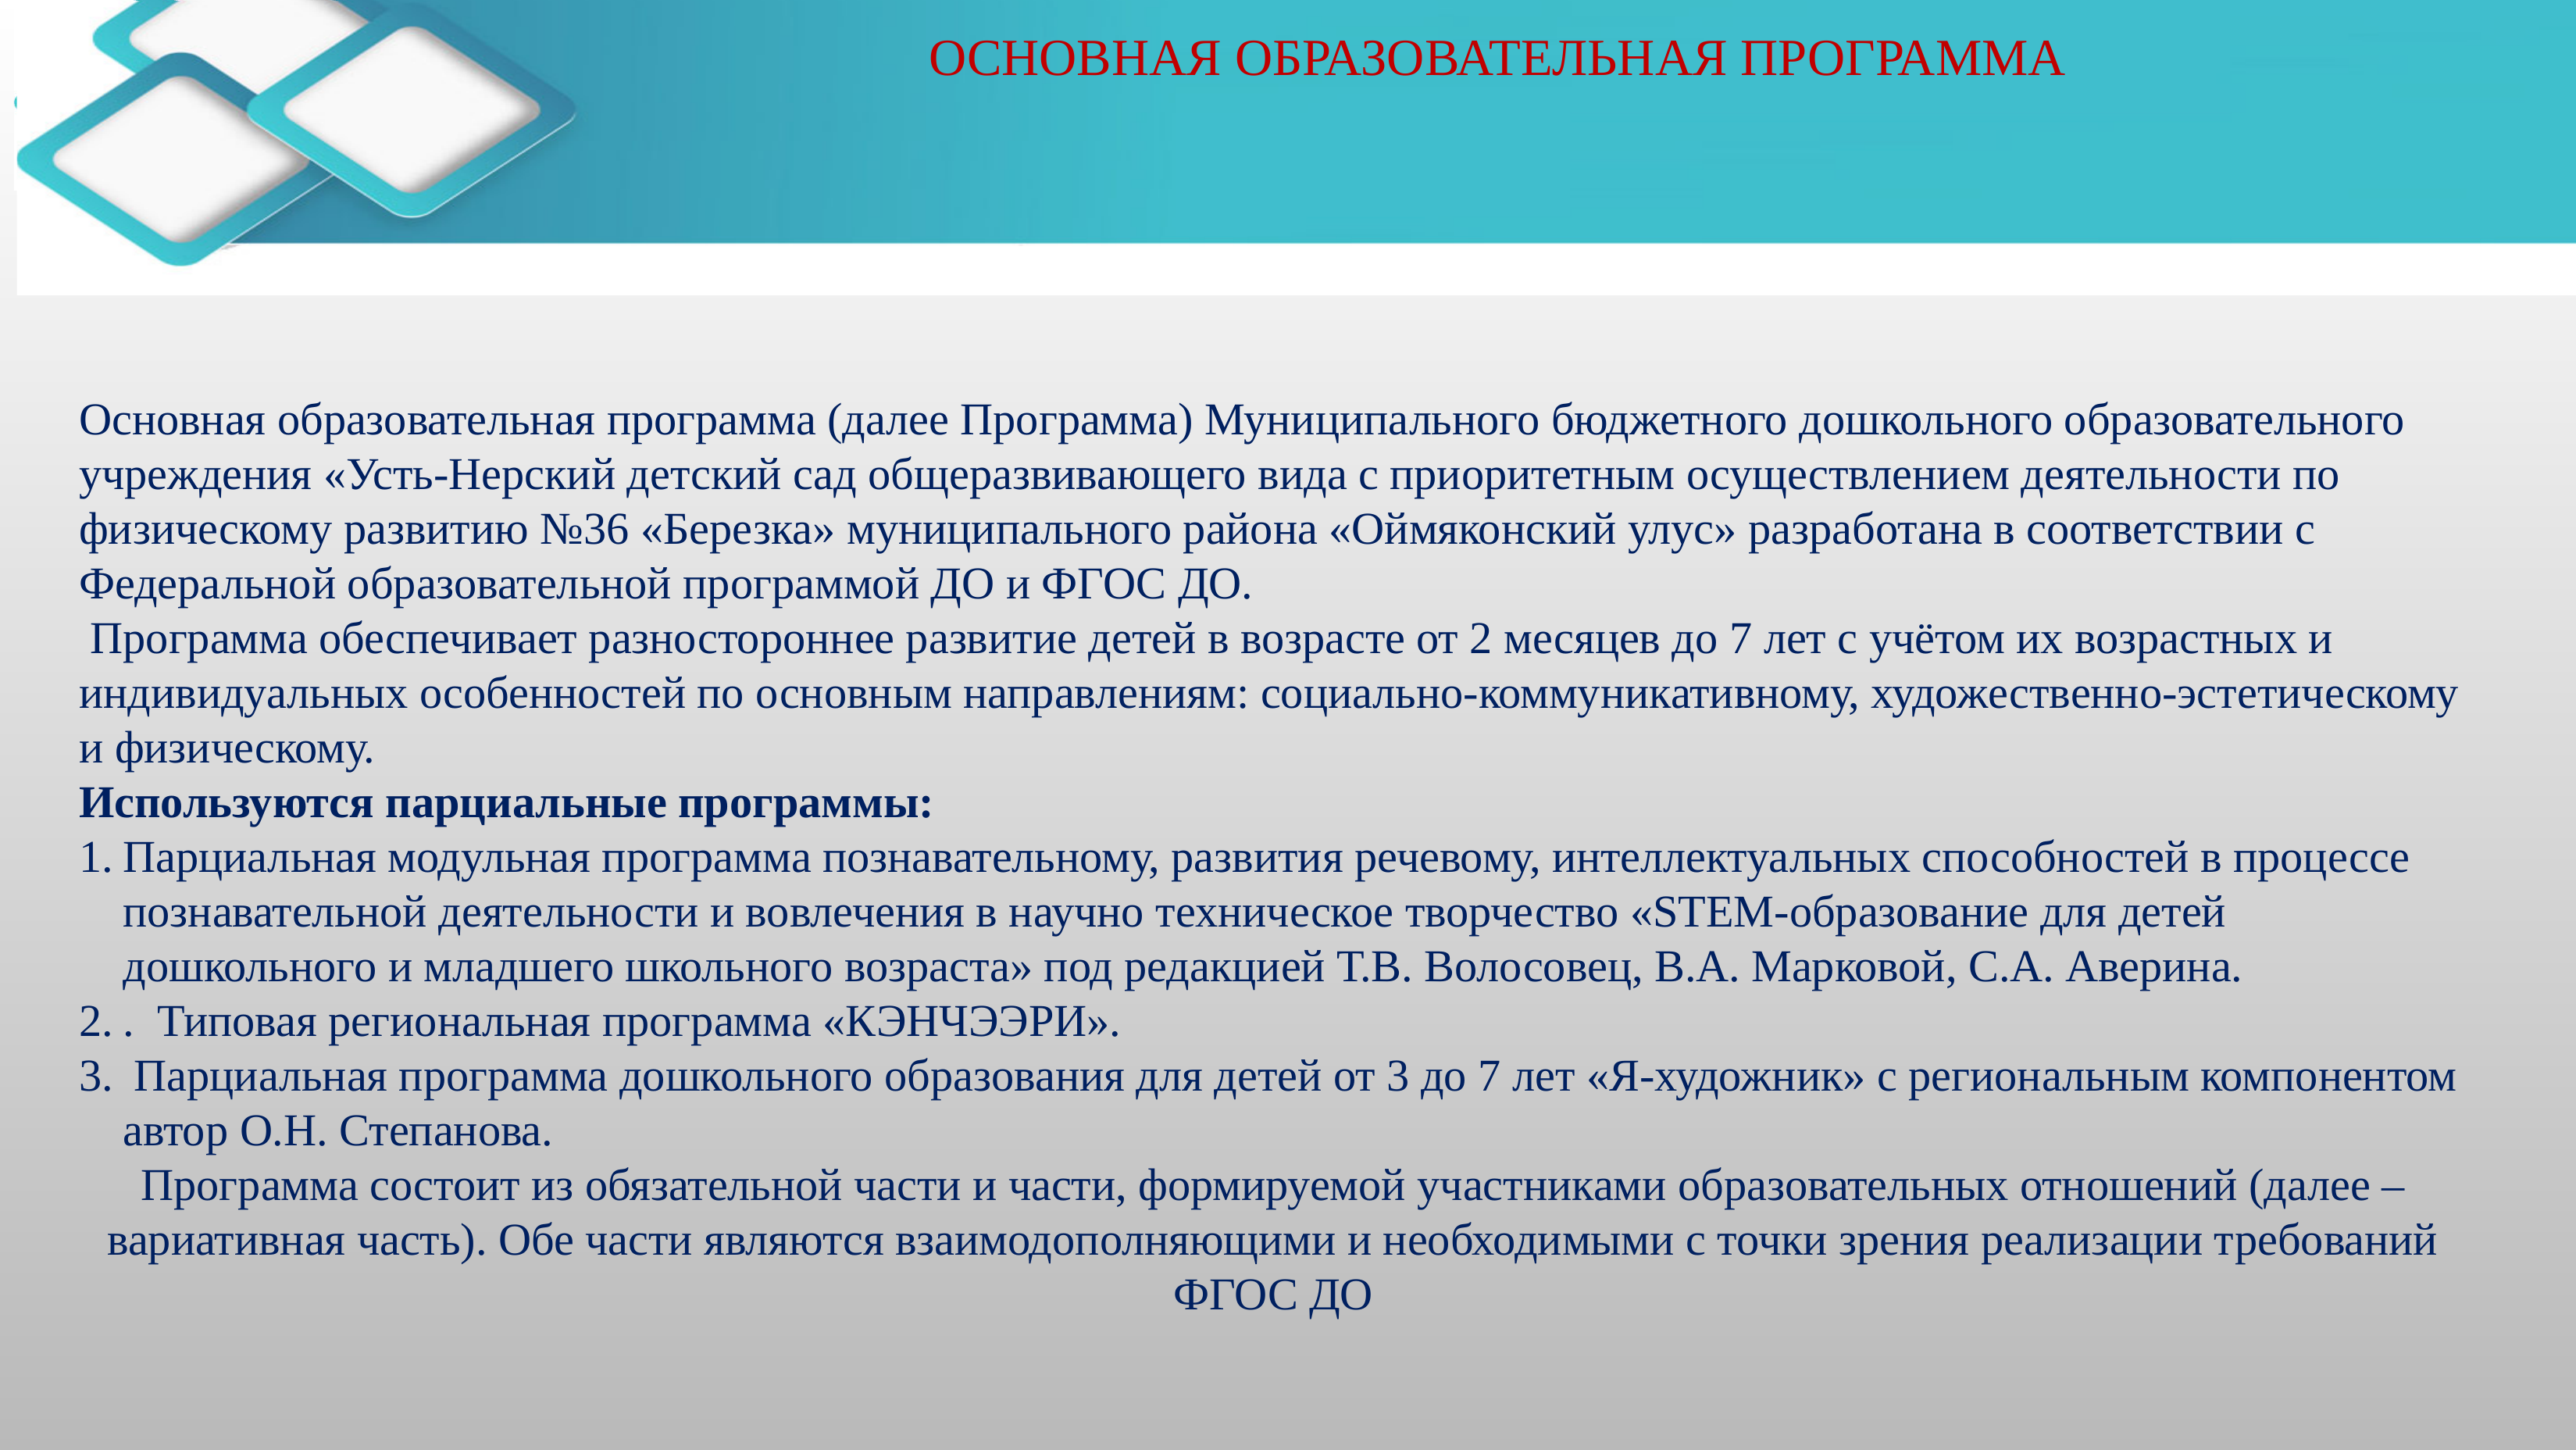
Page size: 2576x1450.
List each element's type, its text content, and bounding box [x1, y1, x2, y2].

text_box Основная образовательная программа (далее Программа) Муниципального бюджетного дошкольного образовательного учреждения «Усть-Нерский детский сад общеразвивающего вида с приоритетным осуществлением деятельности по физическому развитию №36 «Березка» муниципального района «Оймяконский улус» разработана в соответствии с Федеральной образовательной программой ДО и ФГОС ДО. Программа обеспечивает разностороннее развитие детей в возрасте от 2 месяцев до 7 лет с учётом их возрастных и индивидуальных особенностей по основным направлениям: социально-коммуникативному, художественно-эстетическому и физическому. Используются парциальные программы: Парциальная модульная программа познавательному, развития речевому, интеллектуальных способностей в процессе познавательной деятельности и вовлечения в научно техническое творчество «STEM-образование для детей дошкольного и младшего школьного возраста» под редакцией Т.В. Волосовец, В.А. Марковой, С.А. Аверина. . Типовая региональная программа «КЭНЧЭЭРИ». Парциальная программа дошкольного образования для детей от 3 до 7 лет «Я-художник» с региональным компонентом автор О.Н. Степанова. Программа состоит из обязательной части и части, формируемой участниками образовательных отношений (далее – вариативная часть). Обе части являются взаимодополняющими и необходимыми с точки зрения реализации требований ФГОС ДО [67, 383, 2479, 1325]
picture [13, 0, 2576, 295]
